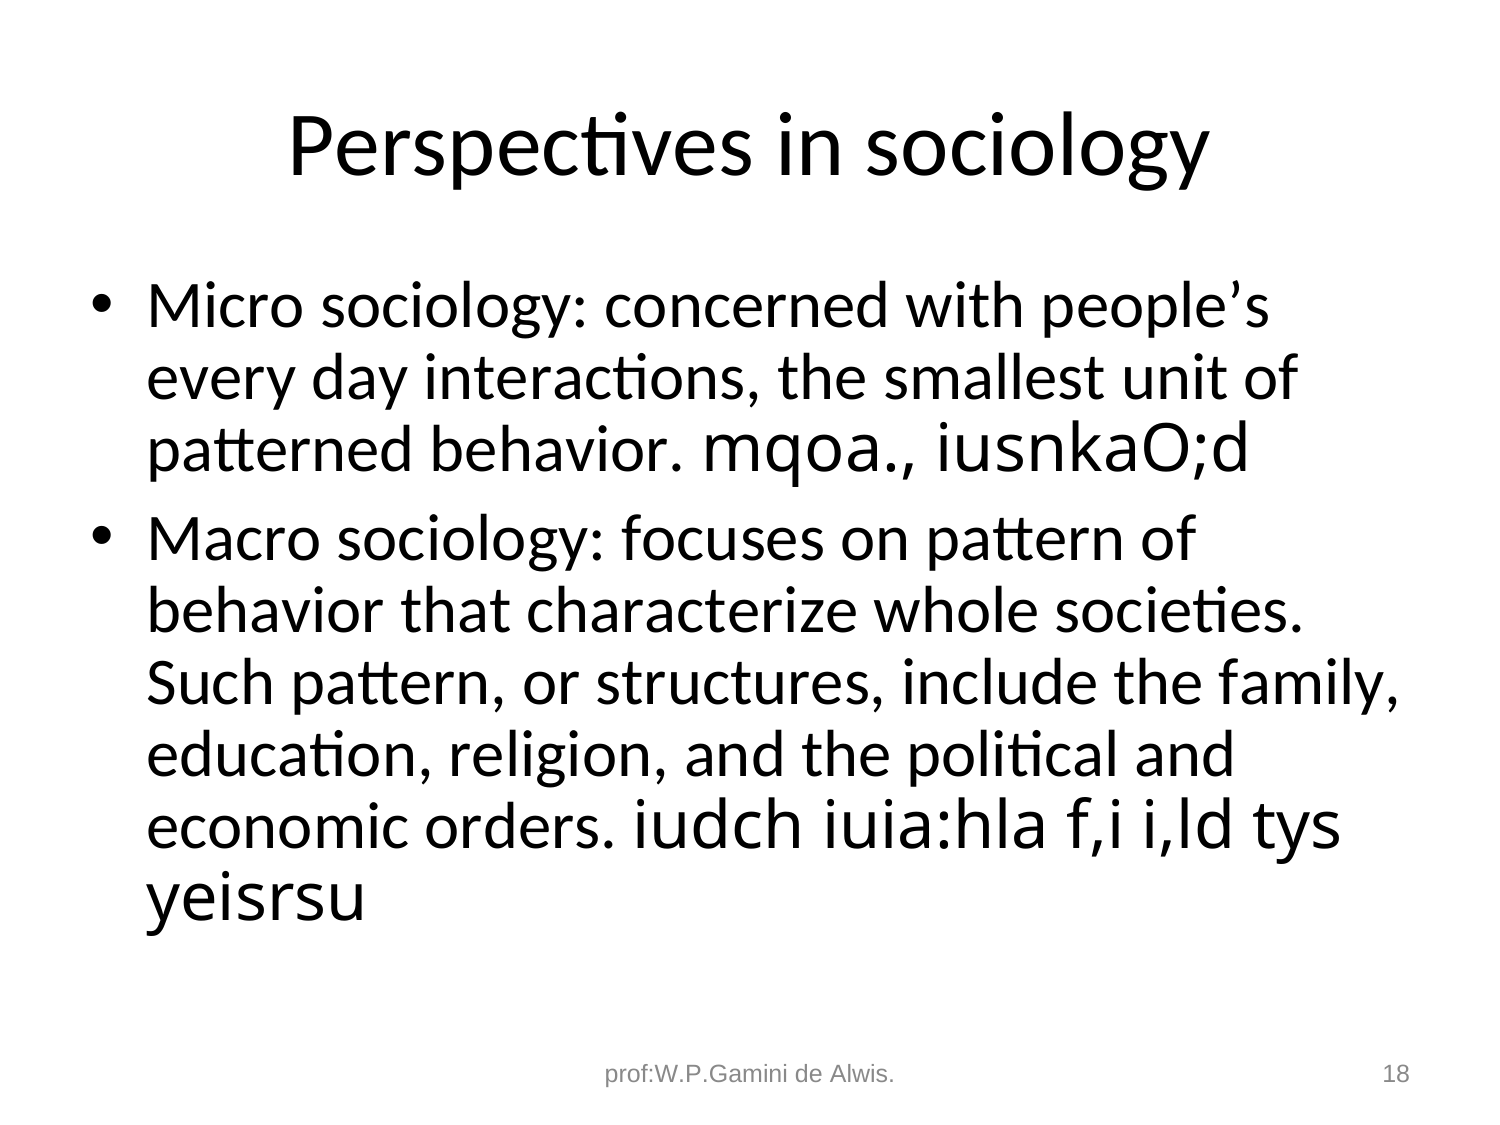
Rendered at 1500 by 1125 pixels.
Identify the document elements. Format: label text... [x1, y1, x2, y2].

text_box Micro sociology: concerned with people’s every day interactions, the smallest unit of patterned behavior. mqoa., iusnkaO;d Macro sociology: focuses on pattern of behavior that characterize whole societies. Such pattern, or structures, include the family, education, religion, and the political and economic orders. iudch iuia:hla f,i i,ld tys yeisrsu [74, 262, 1425, 1005]
title Perspectives in sociology [75, 45, 1425, 233]
text_box prof:W.P.Gamini de Alwis. [512, 1042, 988, 1103]
text_box <number> [1074, 1042, 1425, 1103]
